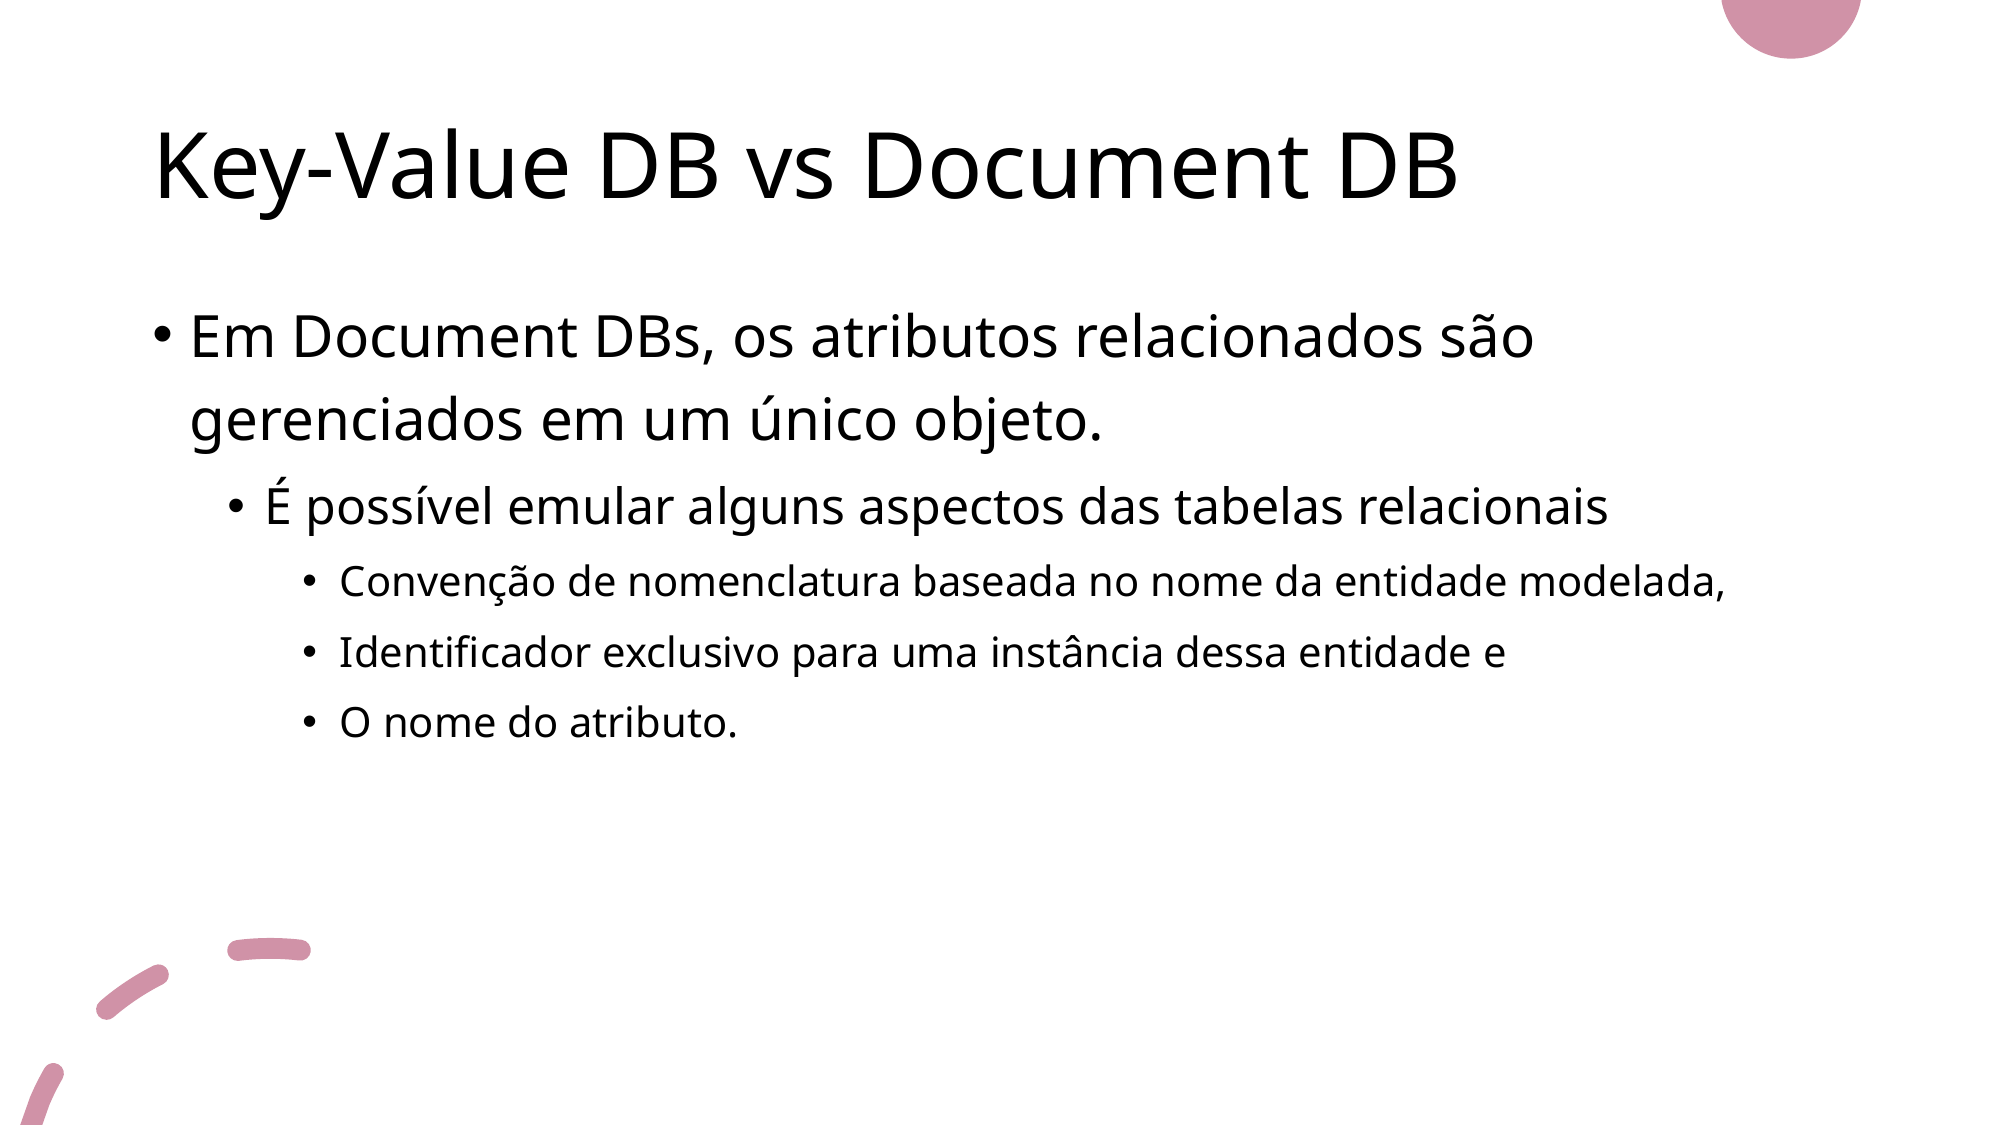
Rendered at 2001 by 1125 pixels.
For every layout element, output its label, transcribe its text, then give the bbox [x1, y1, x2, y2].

title Key-Value DB vs Document DB [137, 59, 1863, 277]
list Em Document DBs, os atributos relacionados são gerenciados em um único objeto. É possível emular alguns aspectos das tabelas relacionais Convenção de nomenclatura baseada no nome da entidade modelada, Identificador exclusivo para uma instância dessa entidade e O nome do atributo. [137, 277, 1863, 1024]
